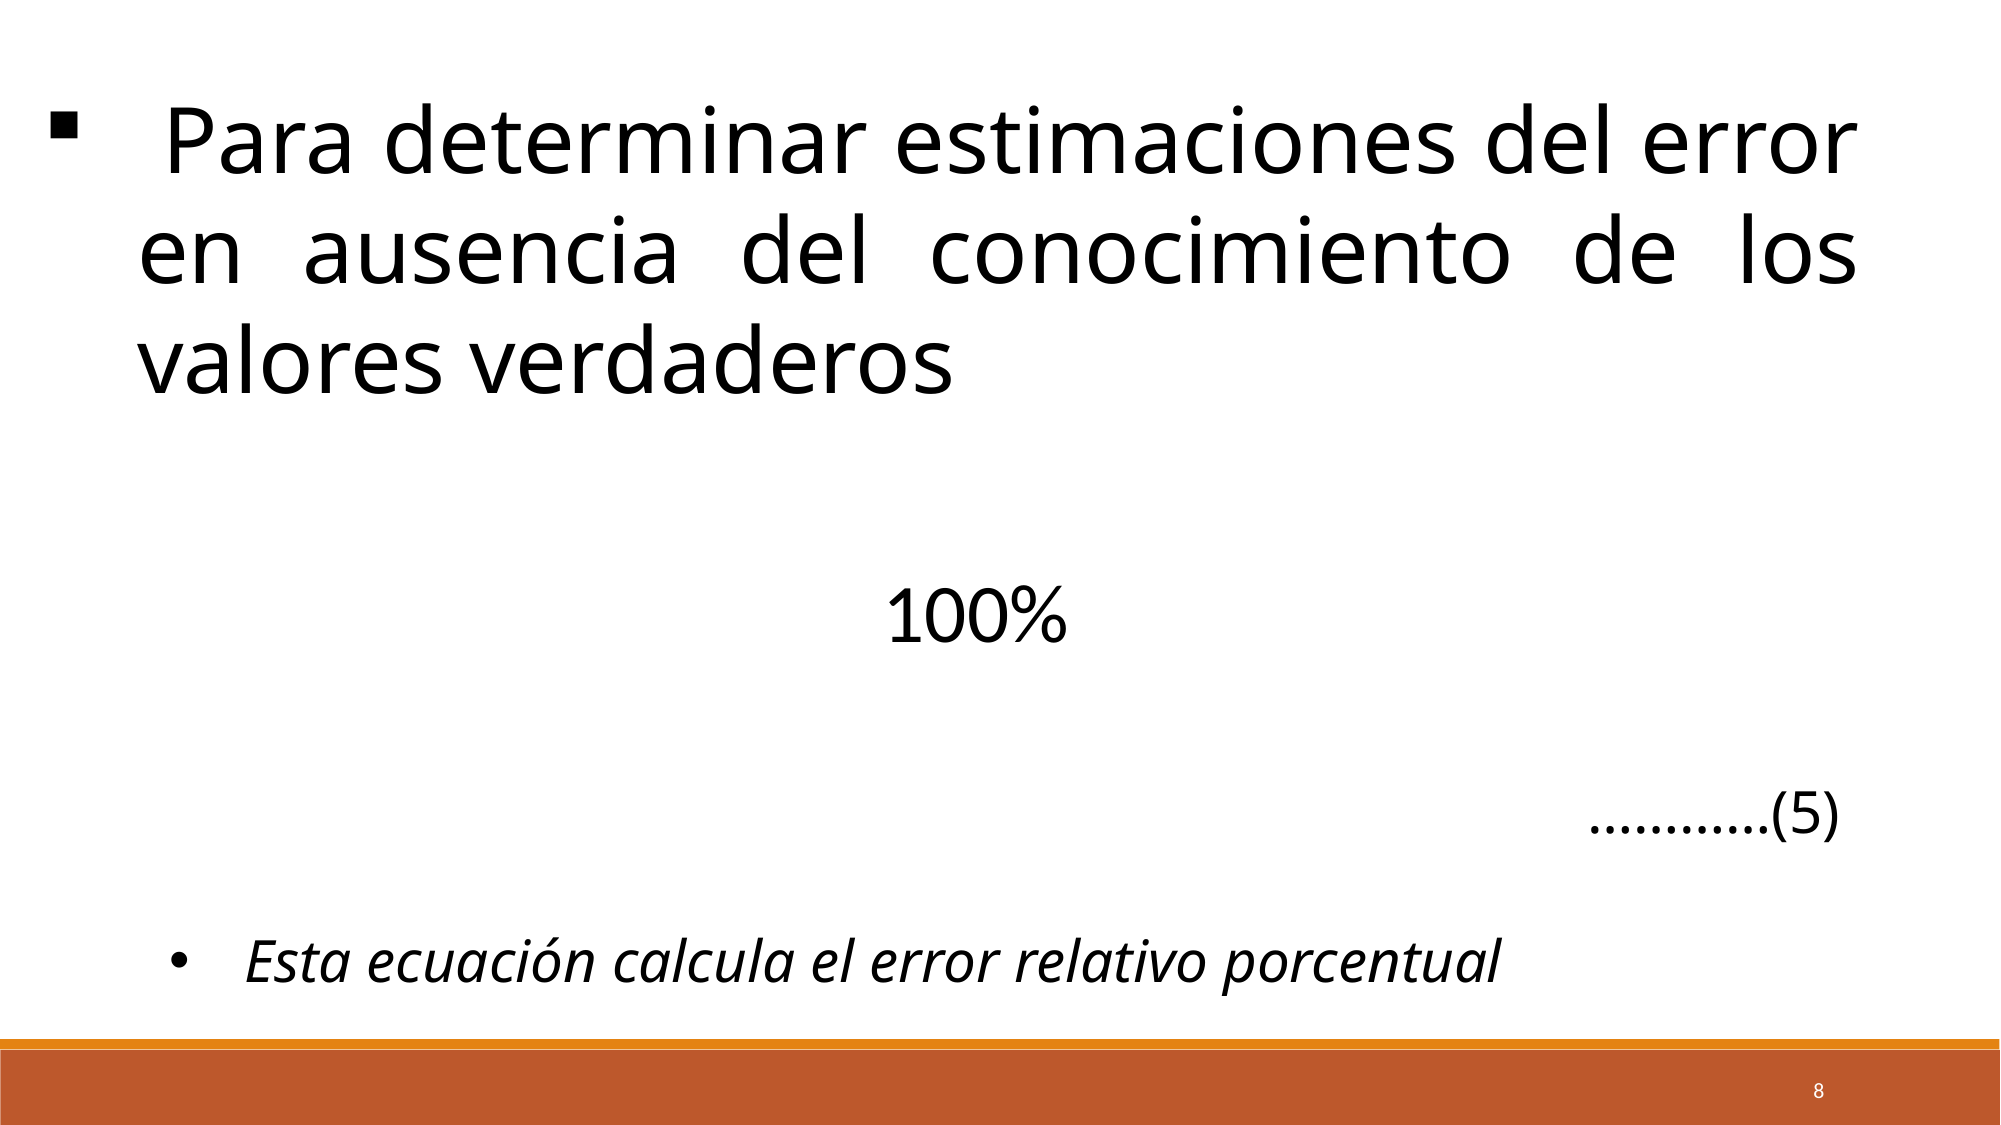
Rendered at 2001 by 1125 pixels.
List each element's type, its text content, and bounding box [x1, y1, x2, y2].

text_box Esta ecuación calcula el error relativo porcentual [154, 916, 1840, 1002]
text_box …………(5) [1572, 767, 1921, 853]
text_box Para determinar estimaciones del error en ausencia del conocimiento de los valores verdaderos [28, 74, 1877, 419]
slide_number 8 [1624, 1059, 1840, 1120]
